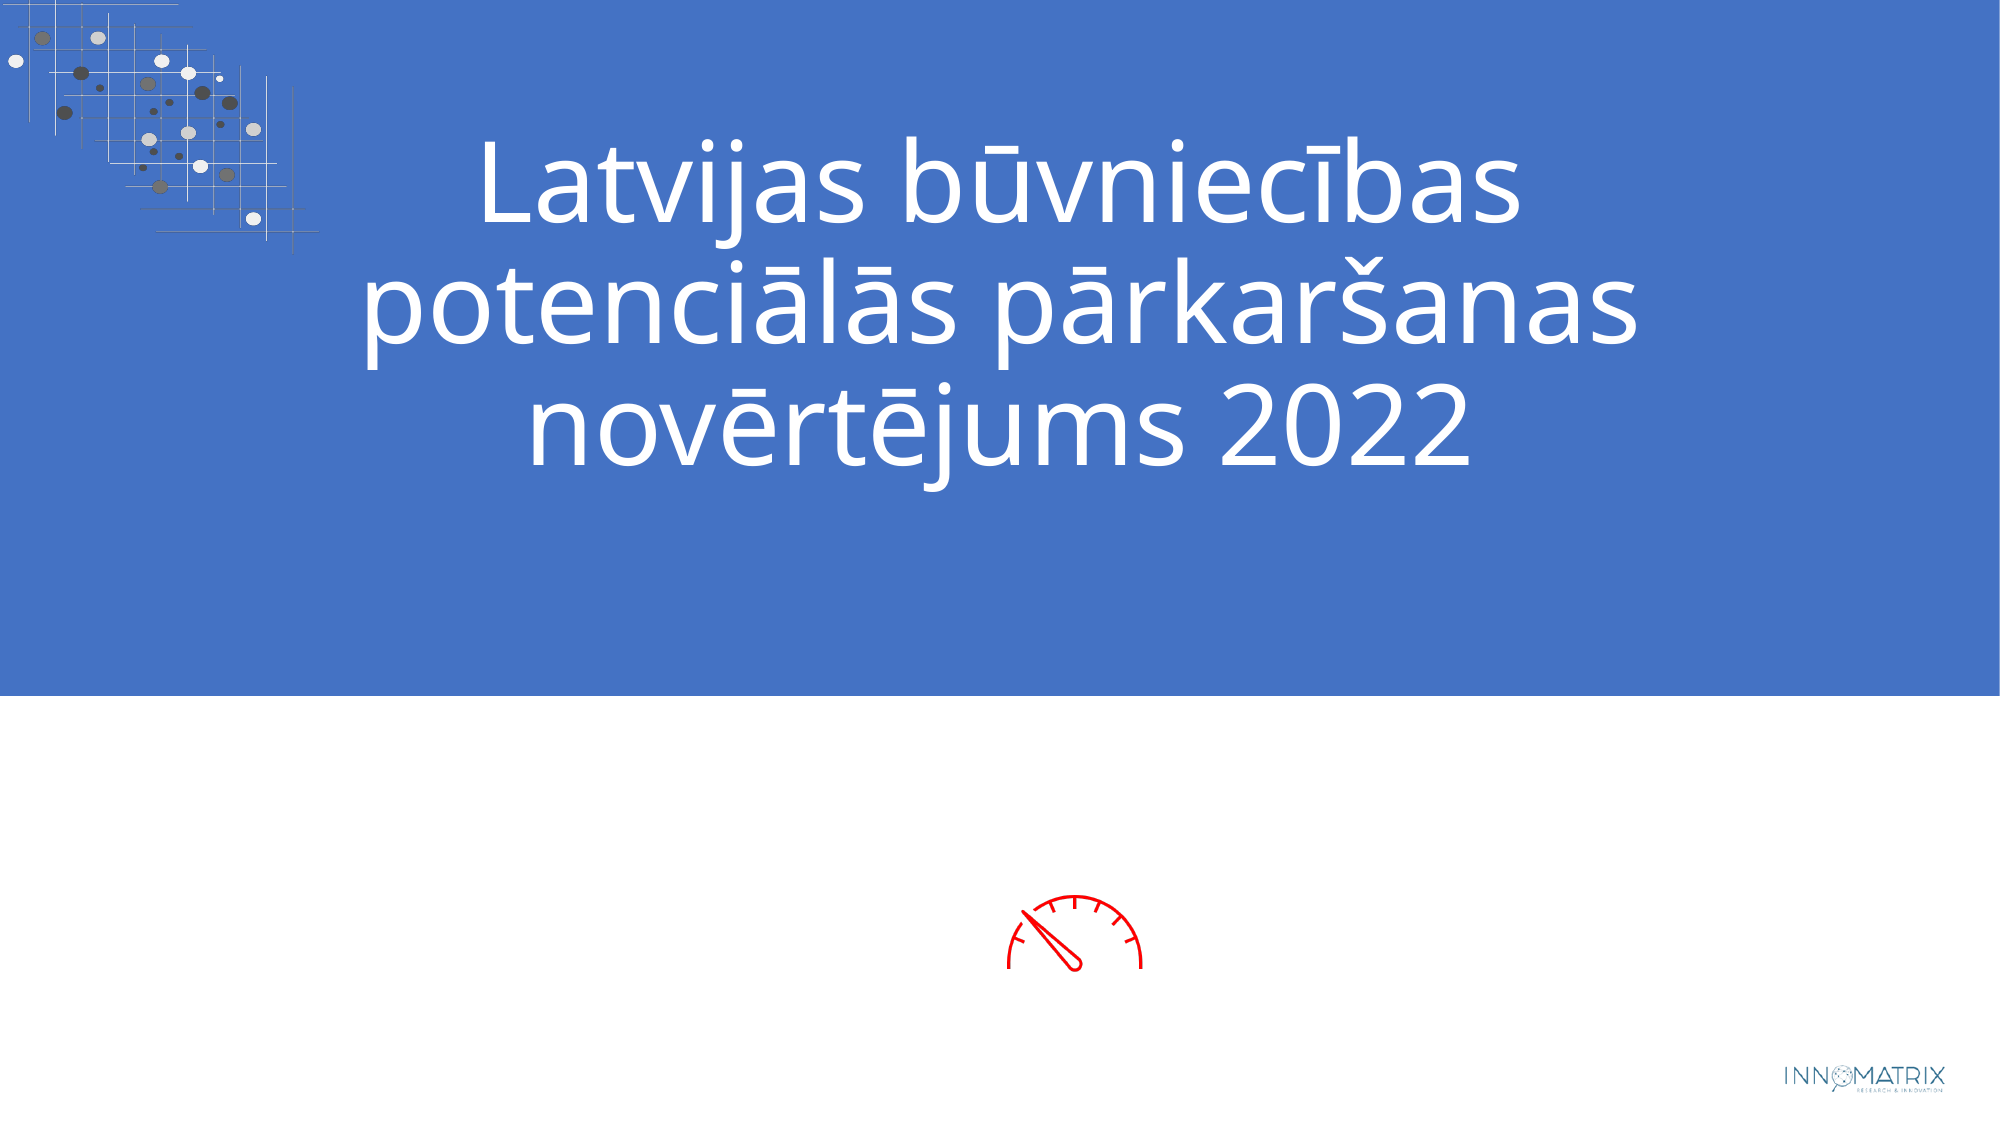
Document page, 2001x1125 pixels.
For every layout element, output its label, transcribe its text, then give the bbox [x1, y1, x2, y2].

picture [999, 857, 1150, 1008]
title Latvijas būvniecības potenciālās pārkaršanas novērtējums 2022 [212, 116, 1788, 498]
picture [0, 0, 372, 300]
picture [1779, 1062, 1947, 1096]
text_box [0, 0, 2000, 697]
